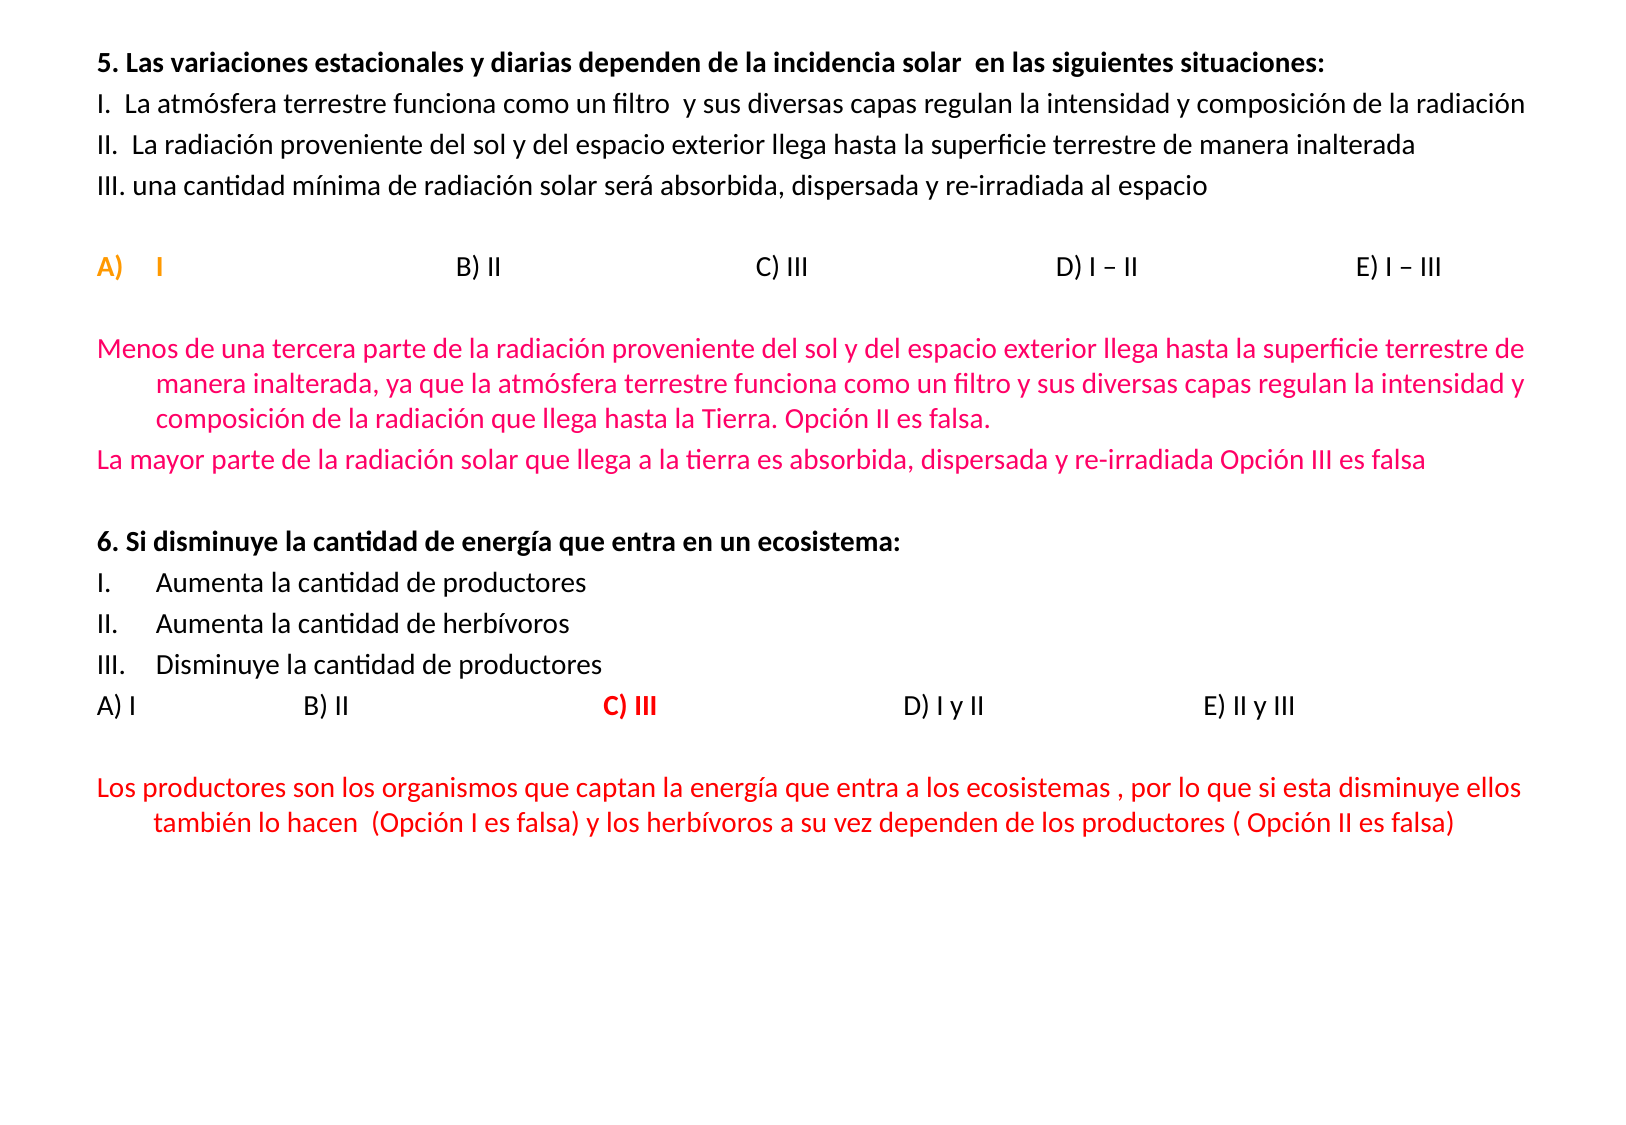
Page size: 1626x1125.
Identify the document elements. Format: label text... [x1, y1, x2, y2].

list 5. Las variaciones estacionales y diarias dependen de la incidencia solar en las siguientes situaciones: I. La atmósfera terrestre funciona como un filtro y sus diversas capas regulan la intensidad y composición de la radiación II. La radiación proveniente del sol y del espacio exterior llega hasta la superficie terrestre de manera inalterada III. una cantidad mínima de radiación solar será absorbida, dispersada y re-irradiada al espacio I B) II C) III D) I – II E) I – III Menos de una tercera parte de la radiación proveniente del sol y del espacio exterior llega hasta la superficie terrestre de manera inalterada, ya que la atmósfera terrestre funciona como un filtro y sus diversas capas regulan la intensidad y composición de la radiación que llega hasta la Tierra. Opción II es falsa. La mayor parte de la radiación solar que llega a la tierra es absorbida, dispersada y re-irradiada Opción III es falsa 6. Si disminuye la cantidad de energía que entra en un ecosistema: I. Aumenta la cantidad de productores II. Aumenta la cantidad de herbívoros III. Disminuye la cantidad de productores A) I B) II C) III D) I y II E) II y III Los productores son los organismos que captan la energía que entra a los ecosistemas , por lo que si esta disminuye ellos también lo hacen (Opción I es falsa) y los herbívoros a su vez dependen de los productores ( Opción II es falsa) [81, 35, 1544, 1005]
